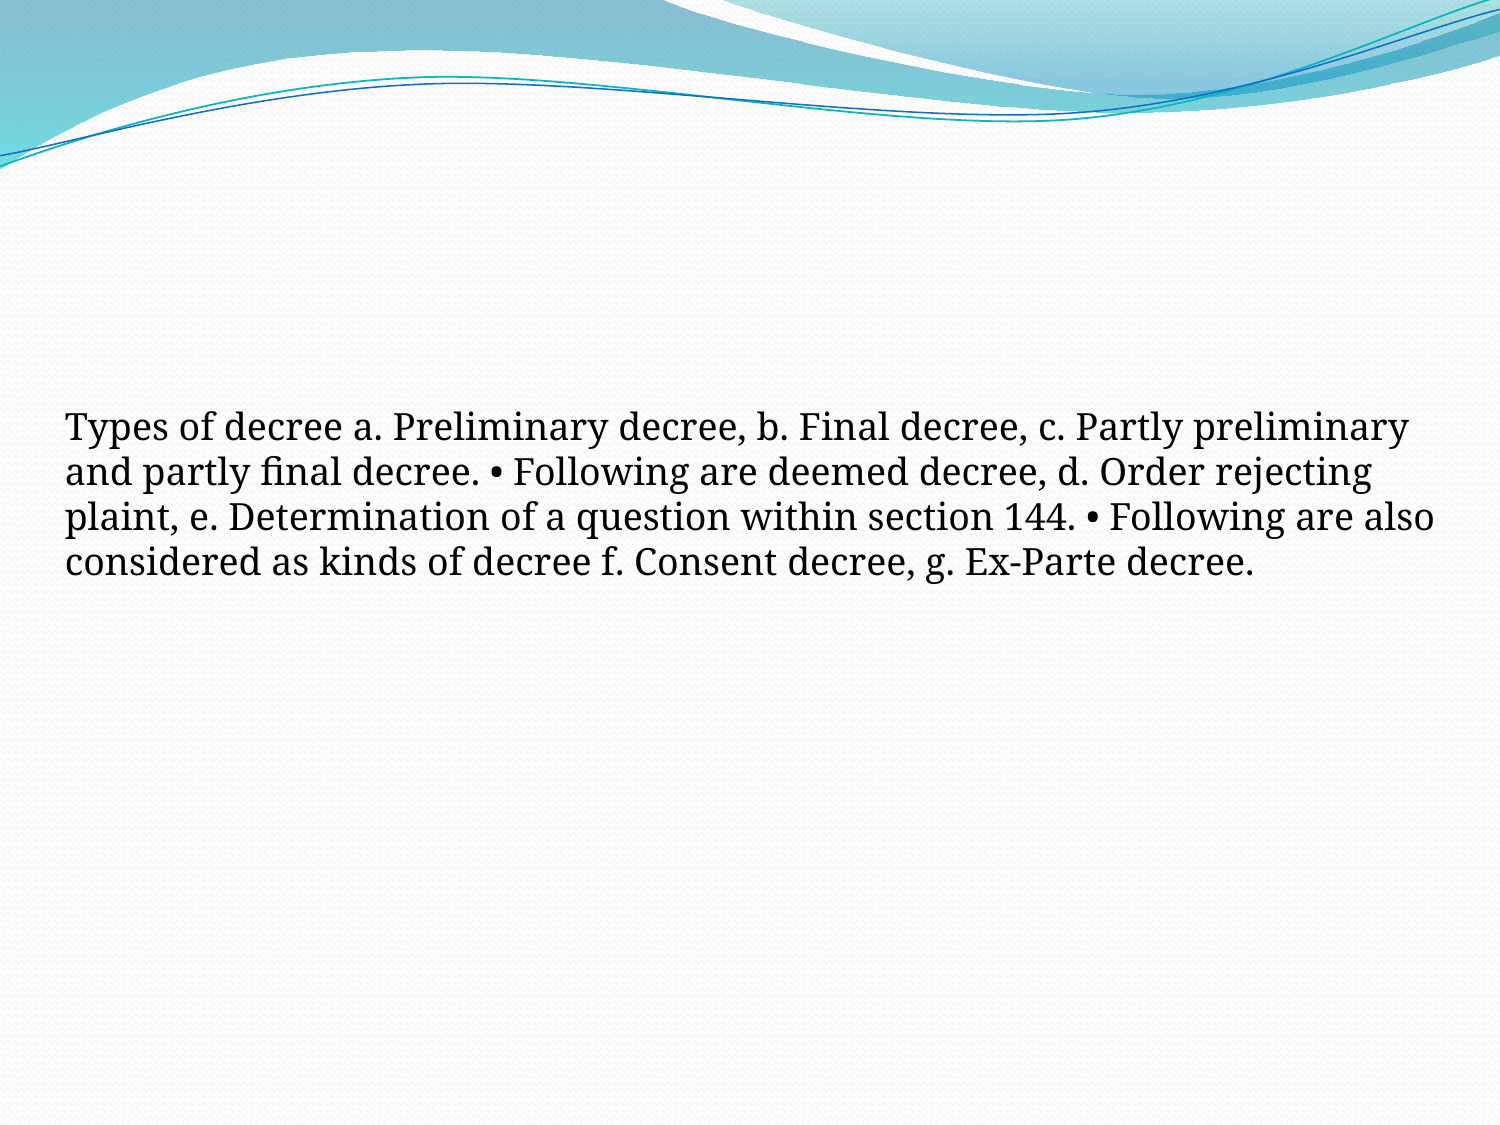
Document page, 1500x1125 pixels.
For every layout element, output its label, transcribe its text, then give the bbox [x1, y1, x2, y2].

text_box Types of decree a. Preliminary decree, b. Final decree, c. Partly preliminary and partly final decree. • Following are deemed decree, d. Order rejecting plaint, e. Determination of a question within section 144. • Following are also considered as kinds of decree f. Consent decree, g. Ex-Parte decree. [49, 395, 1463, 591]
